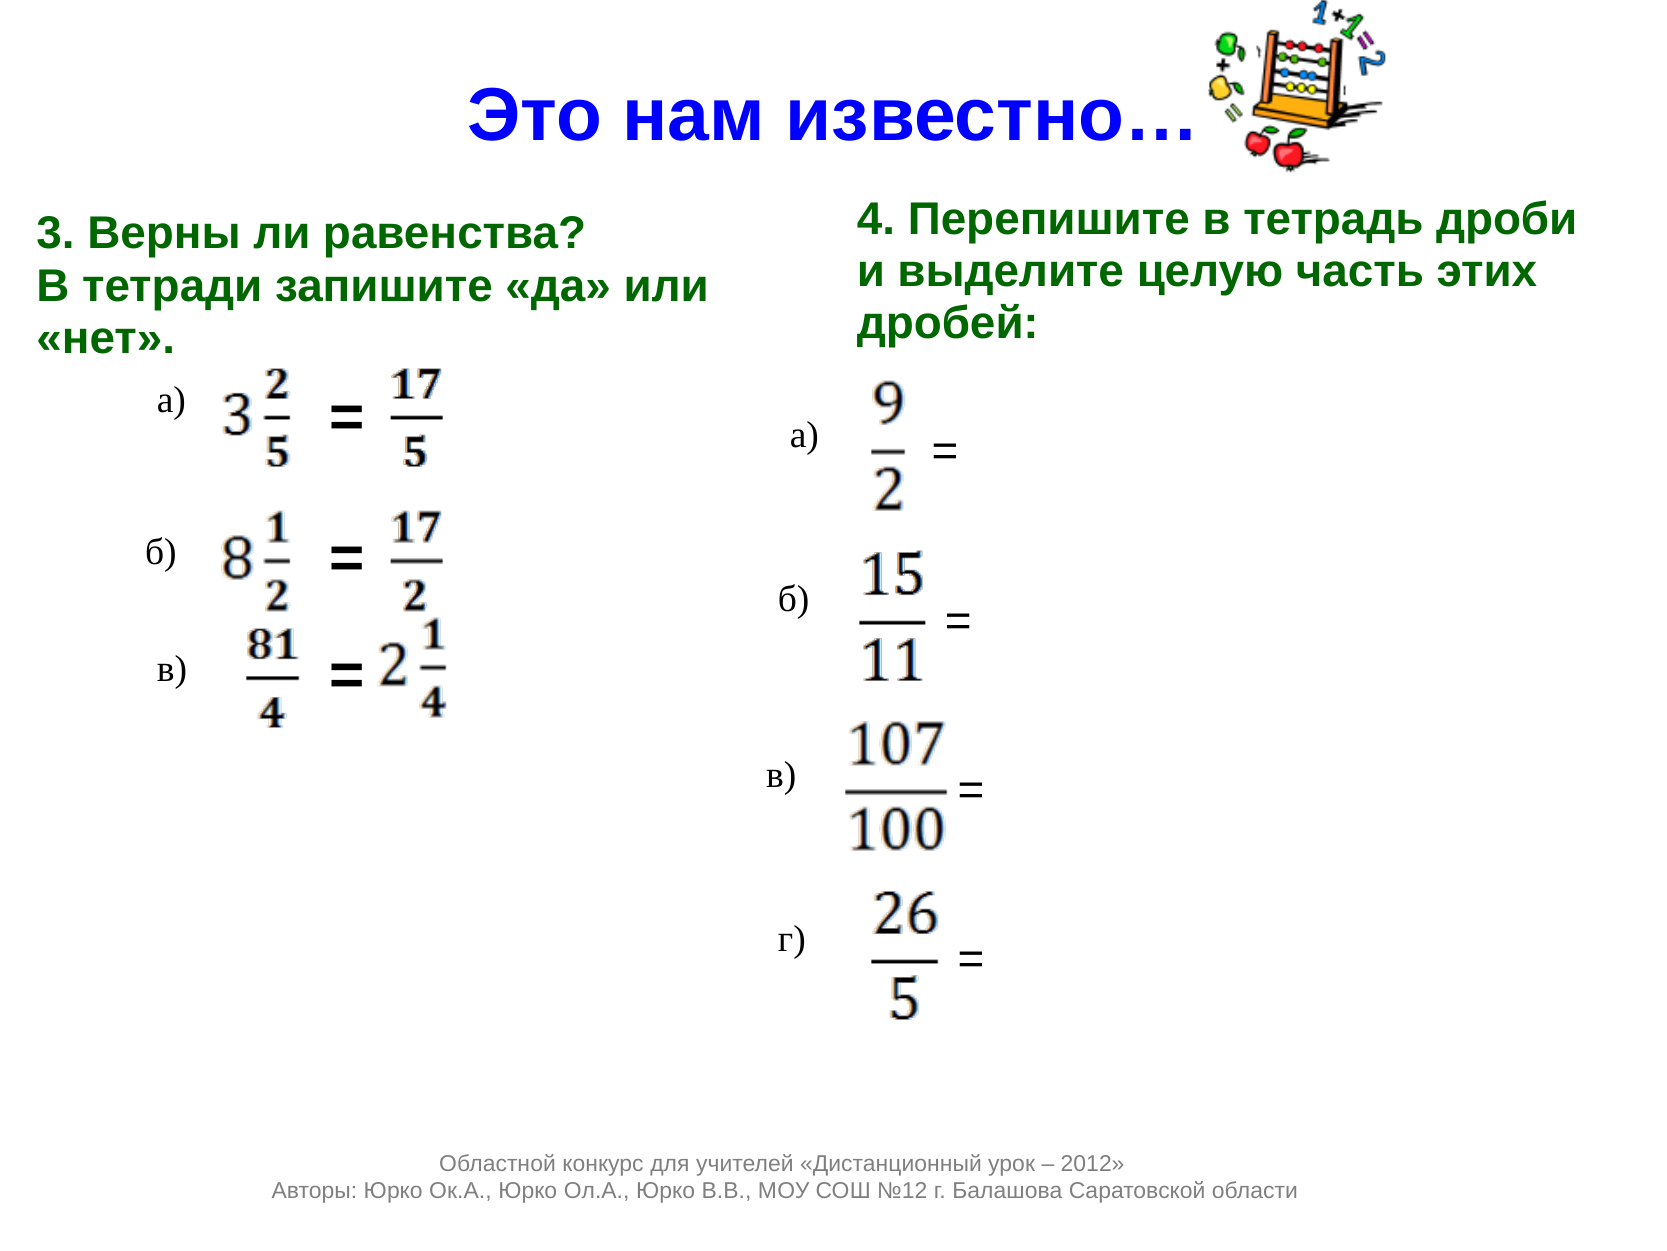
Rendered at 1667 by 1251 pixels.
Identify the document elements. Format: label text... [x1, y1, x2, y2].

text_box г) [762, 906, 845, 982]
text_box = [329, 343, 367, 484]
text_box б) [762, 566, 845, 643]
text_box [220, 364, 292, 480]
text_box [871, 885, 940, 1032]
text_box [220, 506, 292, 624]
text_box [390, 506, 443, 613]
text_box [1208, 0, 1386, 58]
text_box 3. Верны ли равенства? В тетради запишите «да» или «нет». [36, 206, 845, 365]
text_box Областной конкурс для учителей «Дистанционный урок – 2012» Авторы: Юрко Ок.А., Юрко Ол.А., Юрко В.В., МОУ СОШ №12 г. Балашова Саратовской области [252, 1140, 1319, 1240]
text_box [845, 715, 949, 863]
text_box а) [141, 367, 212, 443]
text_box [859, 546, 926, 695]
text_box [871, 376, 907, 525]
text_box б) [130, 519, 213, 596]
text_box в) [751, 742, 834, 818]
text_box а) [774, 402, 845, 479]
text_box [376, 613, 448, 730]
text_box = [931, 424, 996, 482]
text_box = [957, 763, 1022, 820]
text_box [390, 364, 443, 480]
text_box = [944, 594, 1009, 651]
text_box = [329, 601, 367, 748]
text_box 4. Перепишите в тетрадь дроби и выделите целую часть этих дробей: [856, 191, 1585, 351]
text_box = [329, 484, 367, 601]
text_box Это нам известно… [90, 58, 1577, 171]
text_box в) [141, 636, 224, 713]
text_box [246, 624, 301, 740]
text_box = [957, 932, 1022, 989]
